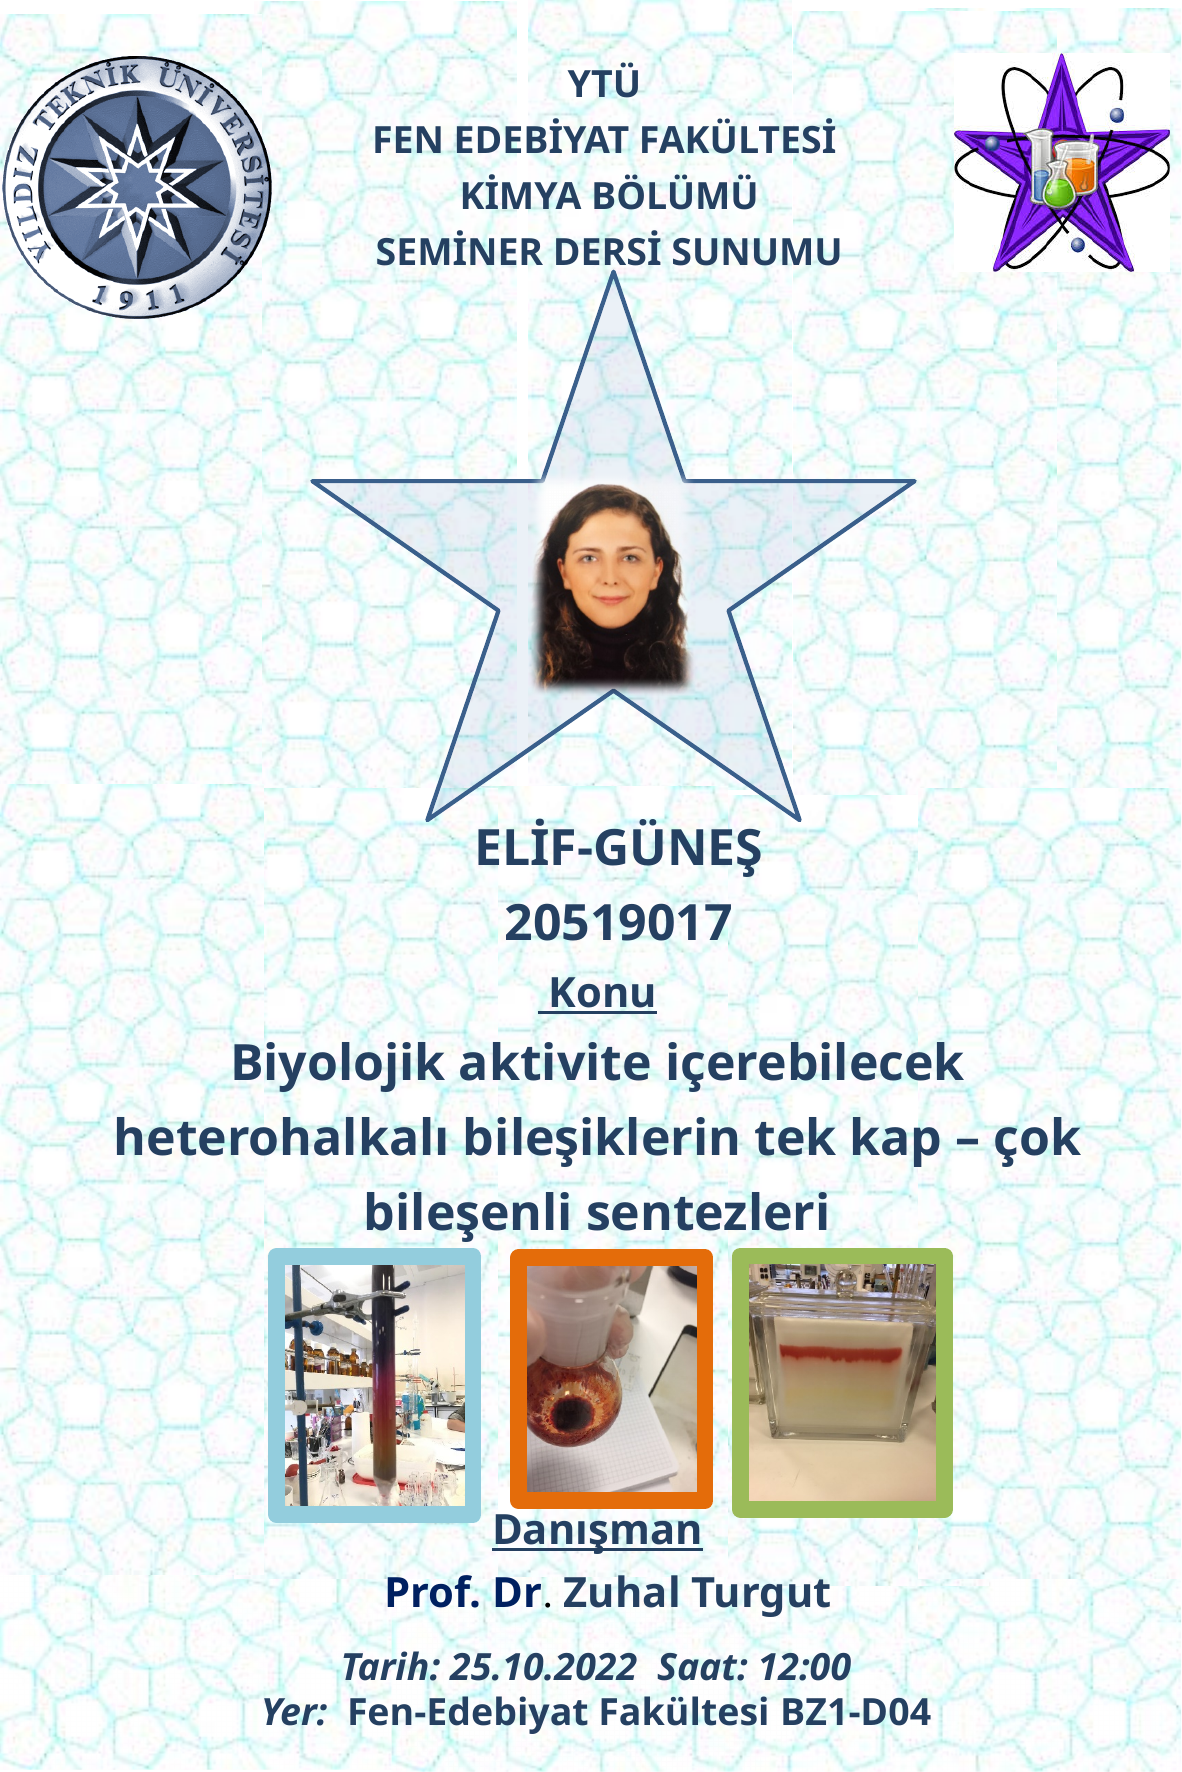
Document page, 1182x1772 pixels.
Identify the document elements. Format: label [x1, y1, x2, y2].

picture [284, 1264, 466, 1507]
picture [526, 1265, 697, 1493]
picture [748, 1264, 937, 1502]
picture [0, 1, 517, 784]
picture [793, 8, 1182, 784]
picture [527, 0, 792, 784]
text_box [0, 784, 1182, 1772]
